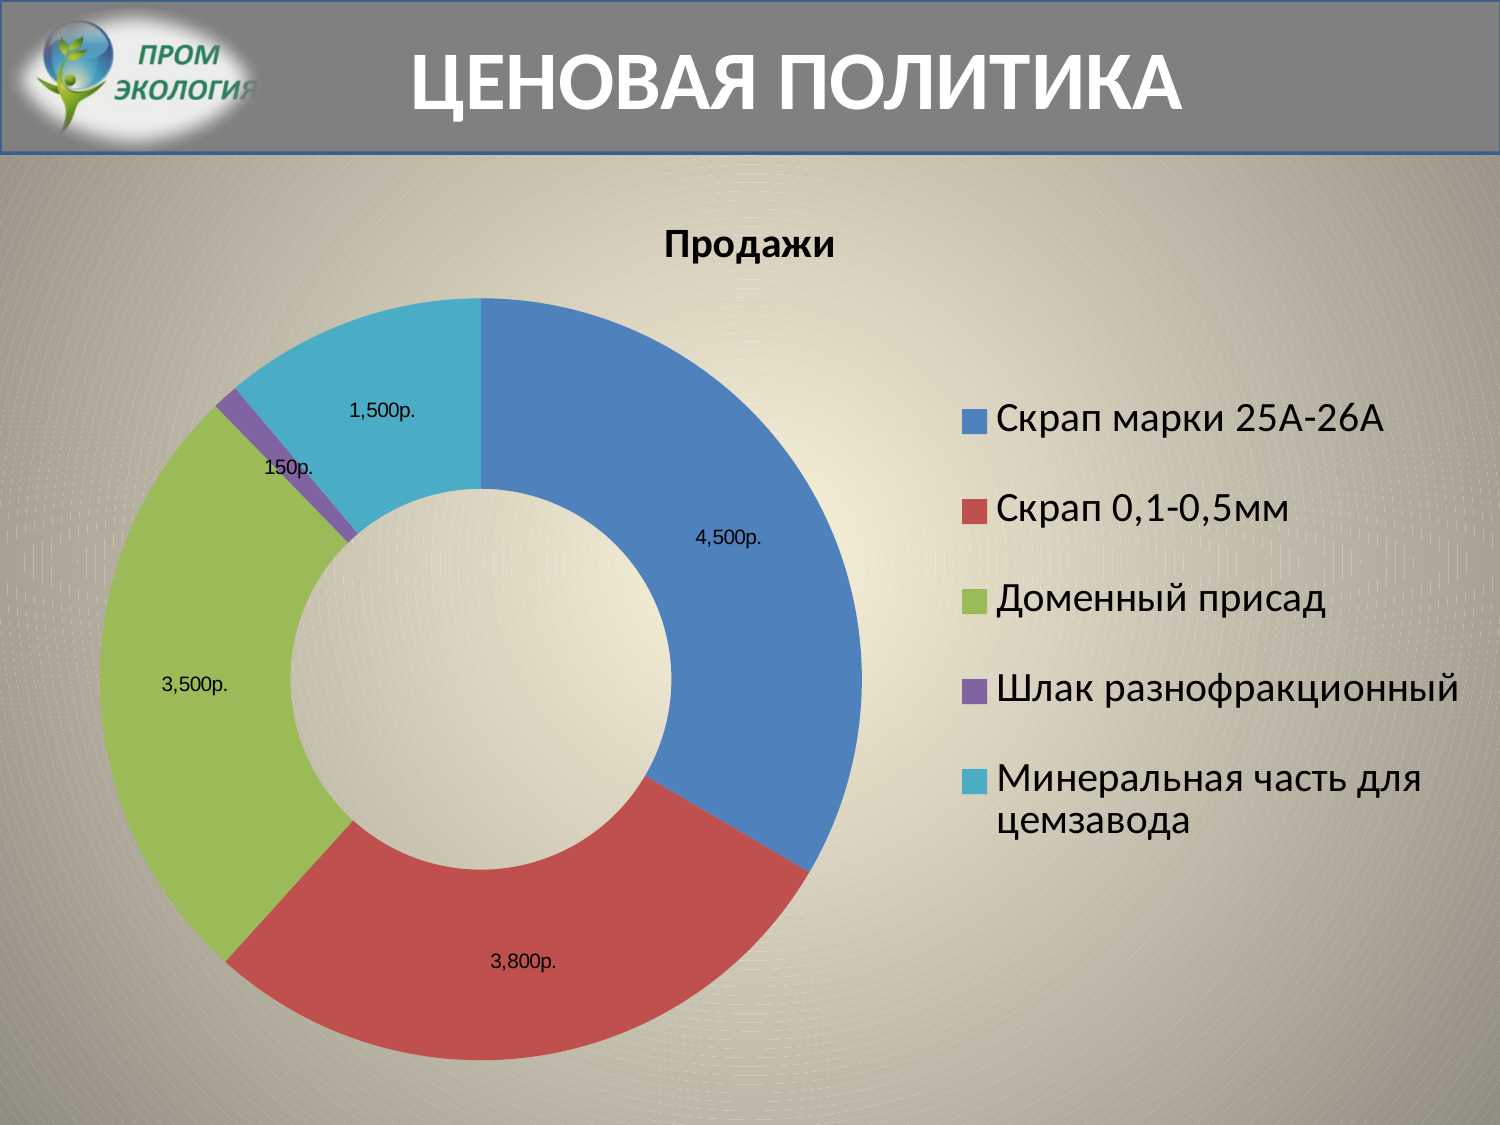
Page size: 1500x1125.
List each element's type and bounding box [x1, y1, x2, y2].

chart [0, 187, 1500, 1079]
text_box [0, 0, 1500, 162]
